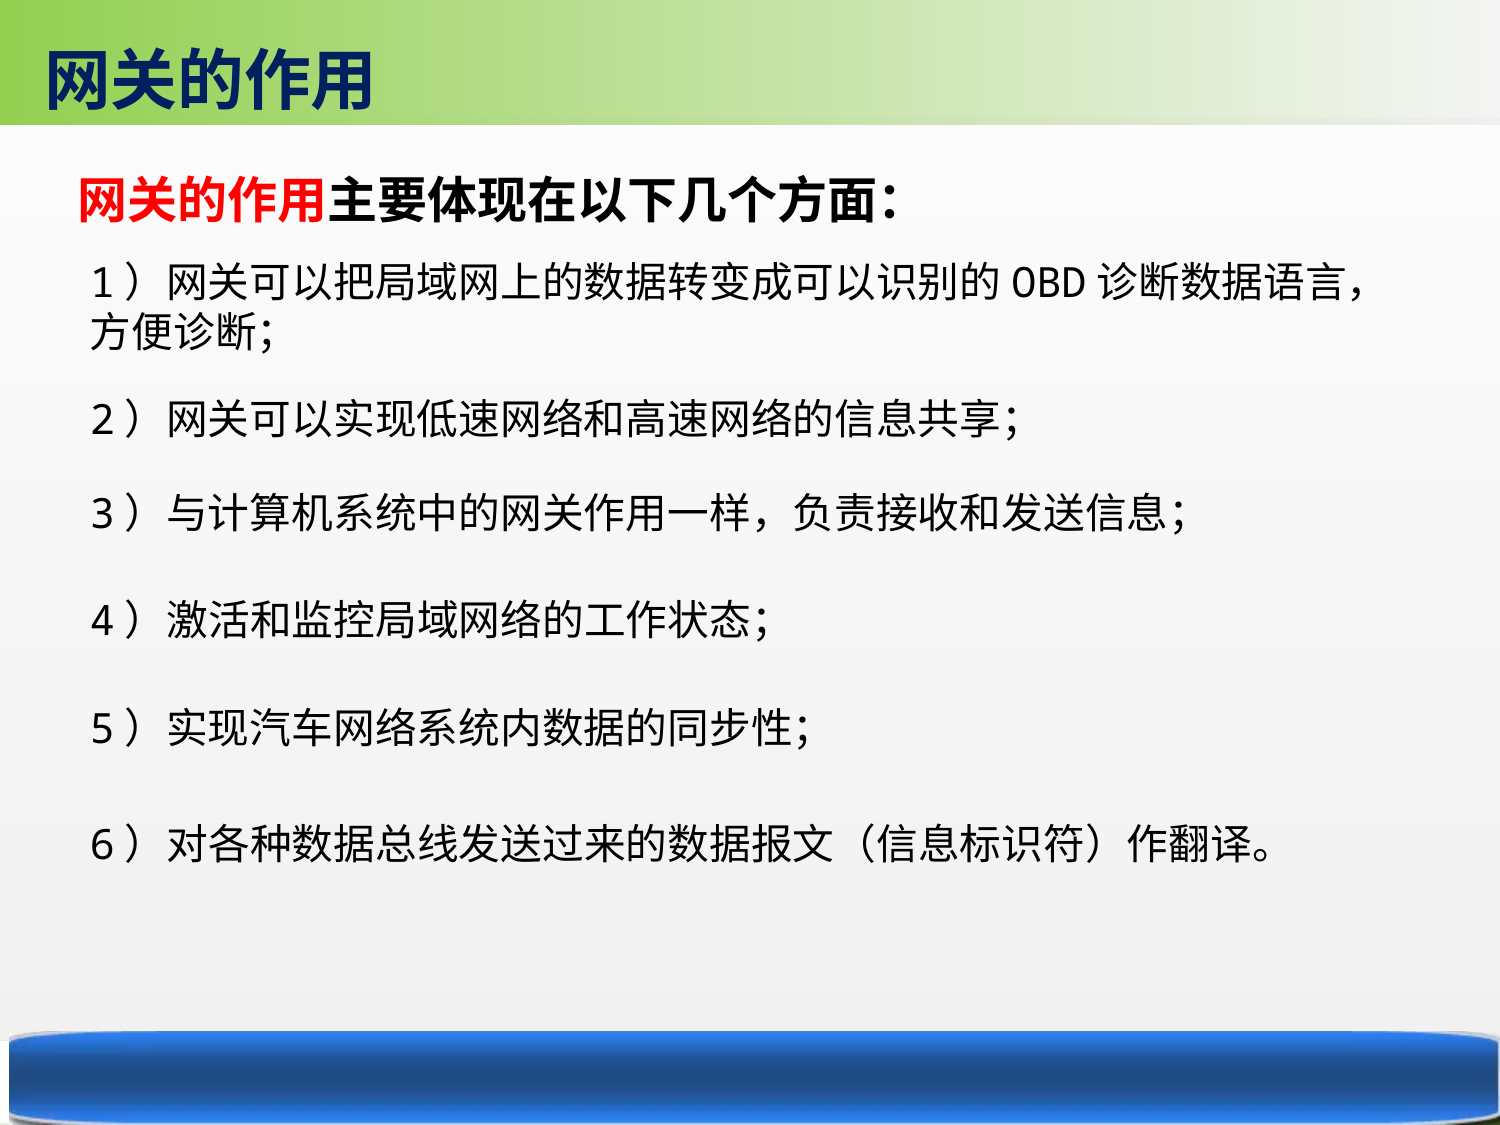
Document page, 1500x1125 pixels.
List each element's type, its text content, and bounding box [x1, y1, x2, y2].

text_box [0, 0, 1500, 117]
picture [0, 1031, 1500, 1125]
text_box 3）与计算机系统中的网关作用一样，负责接收和发送信息； [74, 479, 1500, 545]
text_box 4）激活和监控局域网络的工作状态； [75, 586, 1450, 651]
text_box 6）对各种数据总线发送过来的数据报文（信息标识符）作翻译。 [75, 810, 1450, 876]
text_box 网关的作用主要体现在以下几个方面： [62, 160, 1450, 236]
text_box 2）网关可以实现低速网络和高速网络的信息共享； [74, 385, 1438, 451]
text_box 1）网关可以把局域网上的数据转变成可以识别的OBD诊断数据语言，方便诊断； [74, 248, 1438, 364]
text_box 5）实现汽车网络系统内数据的同步性； [74, 694, 1138, 760]
text_box 网关的作用 [29, 30, 538, 126]
